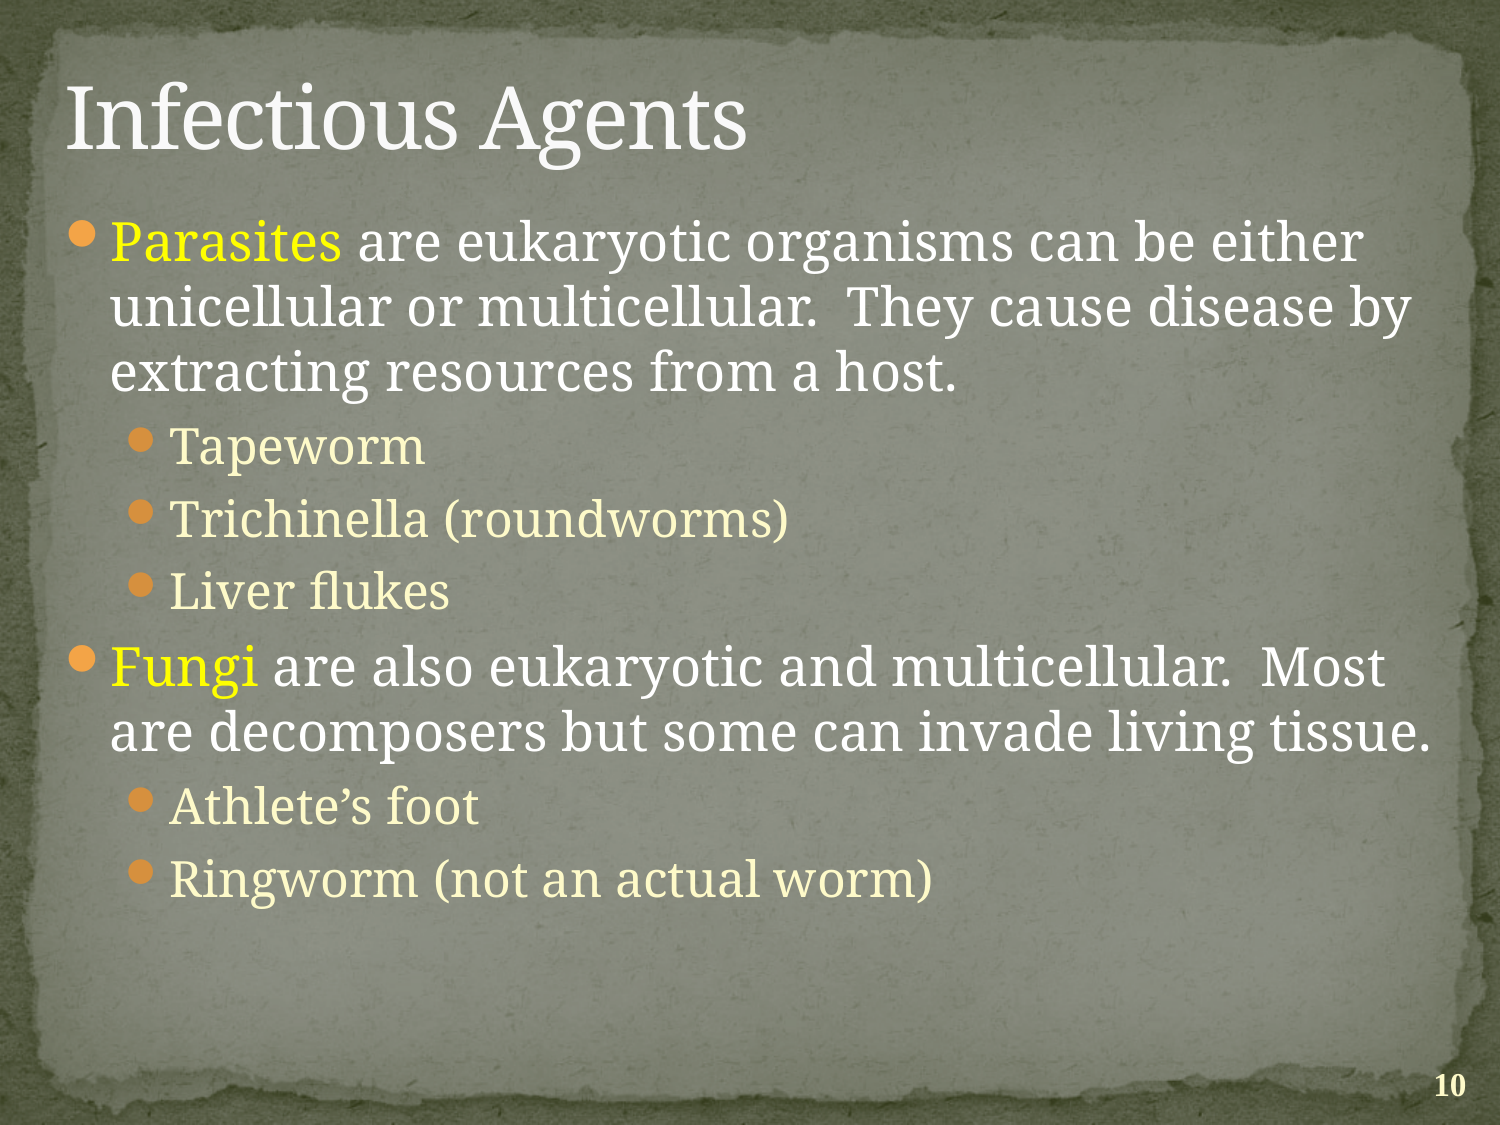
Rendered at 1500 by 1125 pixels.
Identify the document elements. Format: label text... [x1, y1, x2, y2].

list Parasites are eukaryotic organisms can be either unicellular or multicellular. They cause disease by extracting resources from a host. Tapeworm Trichinella (roundworms) Liver flukes Fungi are also eukaryotic and multicellular. Most are decomposers but some can invade living tissue. Athlete’s foot Ringworm (not an actual worm) [50, 200, 1450, 1000]
slide_number 10 [1400, 1045, 1500, 1121]
title Infectious Agents [49, 24, 1451, 175]
